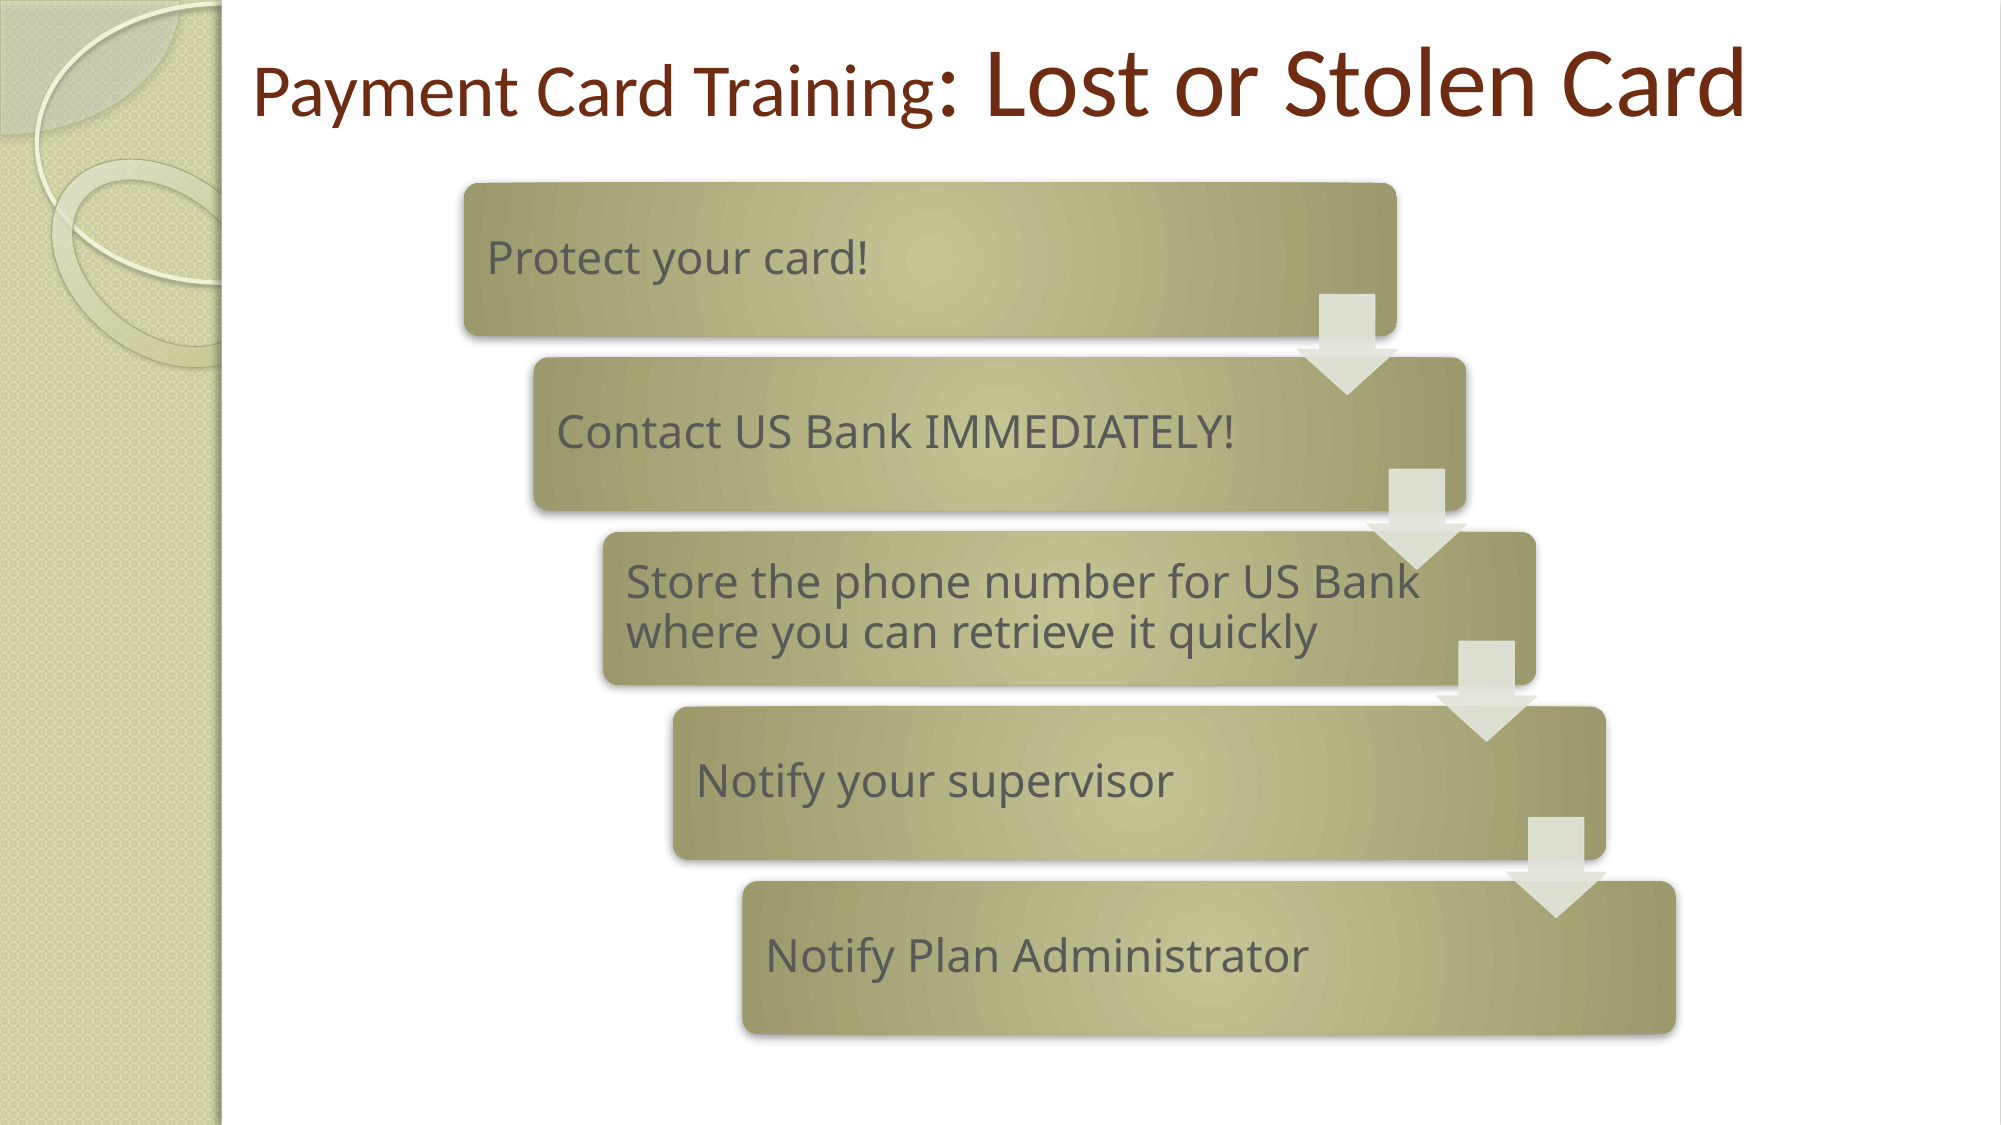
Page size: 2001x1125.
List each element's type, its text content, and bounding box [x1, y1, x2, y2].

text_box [463, 182, 1677, 1035]
title Payment Card Training: Lost or Stolen Card [238, 12, 1879, 142]
